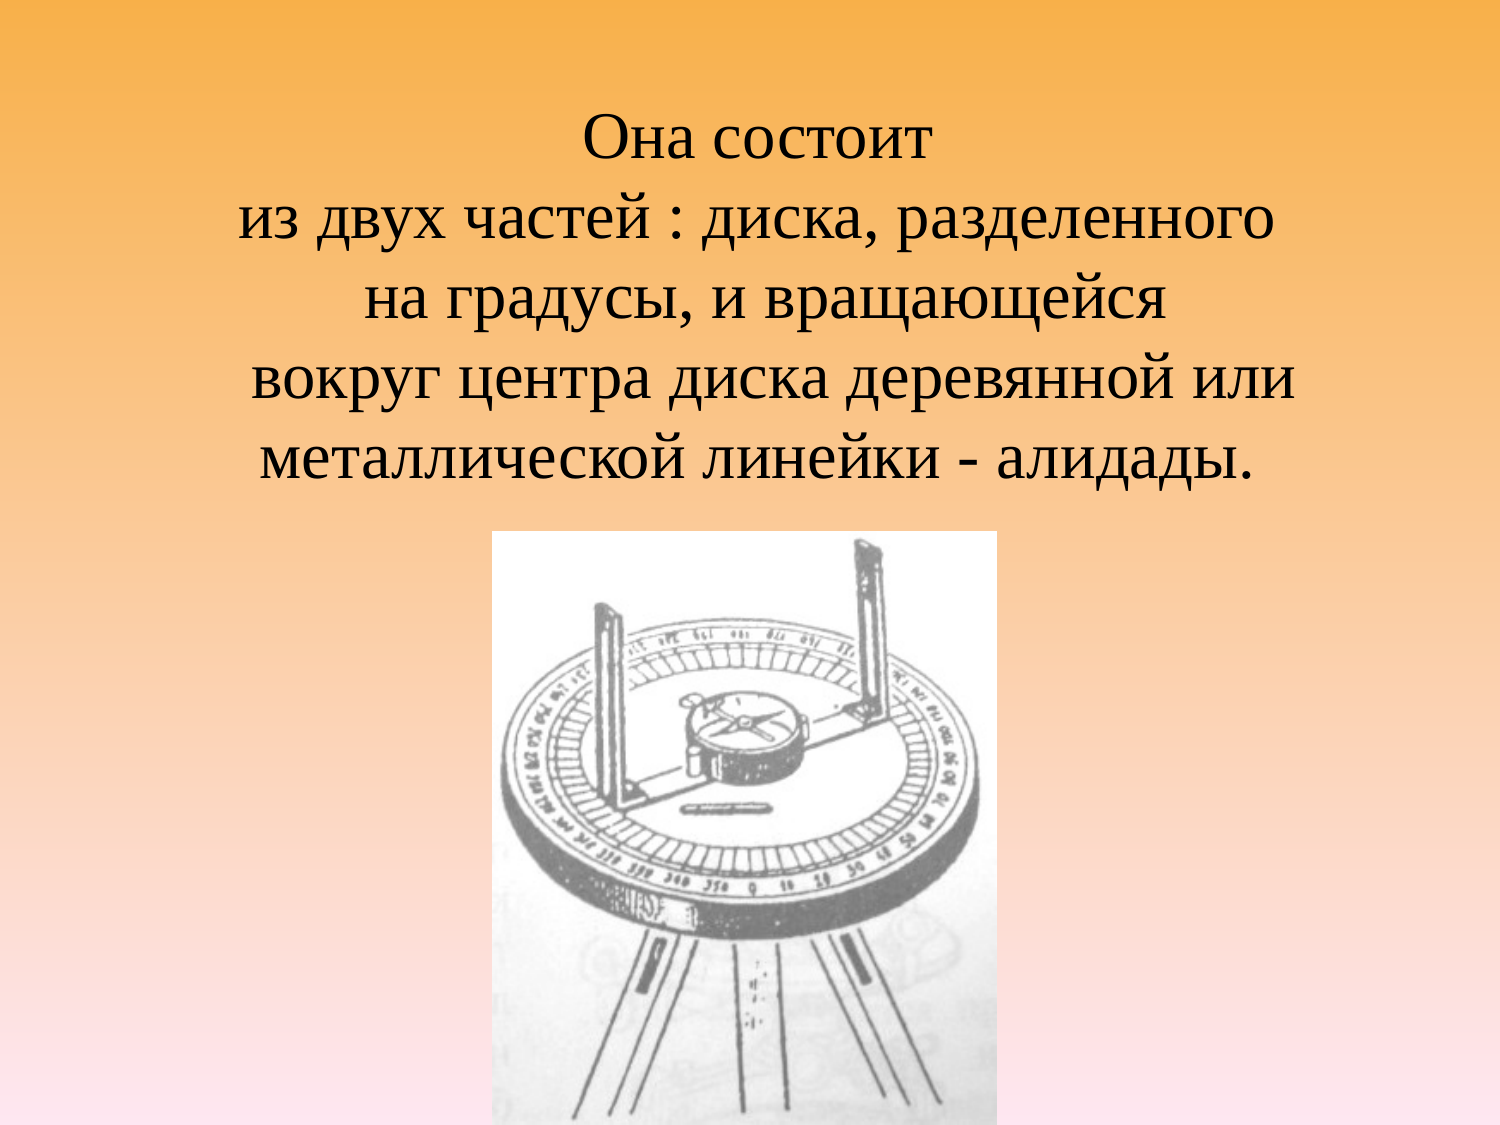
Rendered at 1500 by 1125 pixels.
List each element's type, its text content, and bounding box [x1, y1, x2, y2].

title Она состоит из двух частей : диска, разделенного на градусы, и вращающейся вокруг центра диска деревянной или металлической линейки - алидады. [128, 210, 1404, 453]
picture [491, 531, 997, 1125]
